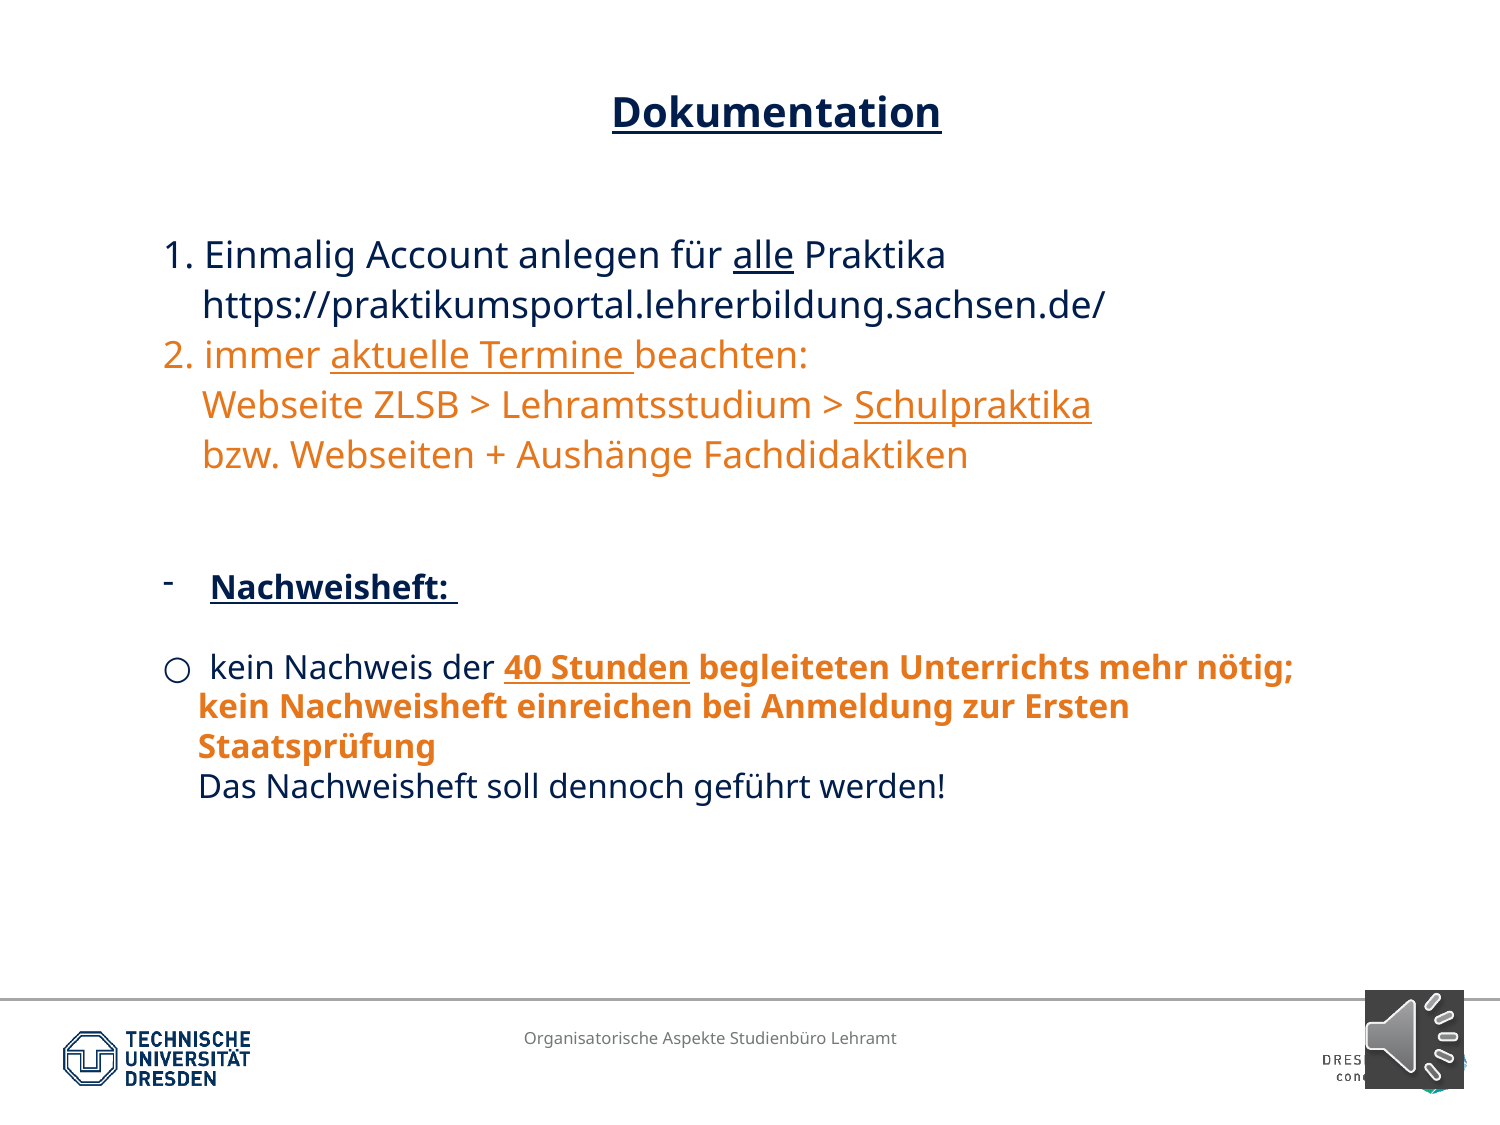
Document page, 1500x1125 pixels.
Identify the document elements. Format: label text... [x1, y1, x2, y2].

text_box Dokumentation 1. Einmalig Account anlegen für alle Praktika https://praktikumsportal.lehrerbildung.sachsen.de/ 2. immer aktuelle Termine beachten: Webseite ZLSB > Lehramtsstudium > Schulpraktika bzw. Webseiten + Aushänge Fachdidaktiken Nachweisheft: ○ kein Nachweis der 40 Stunden begleiteten Unterrichts mehr nötig; kein Nachweisheft einreichen bei Anmeldung zur Ersten Staatsprüfung Das Nachweisheft soll dennoch geführt werden! [148, 78, 1406, 933]
picture [63, 1031, 250, 1086]
picture [1323, 989, 1467, 1094]
